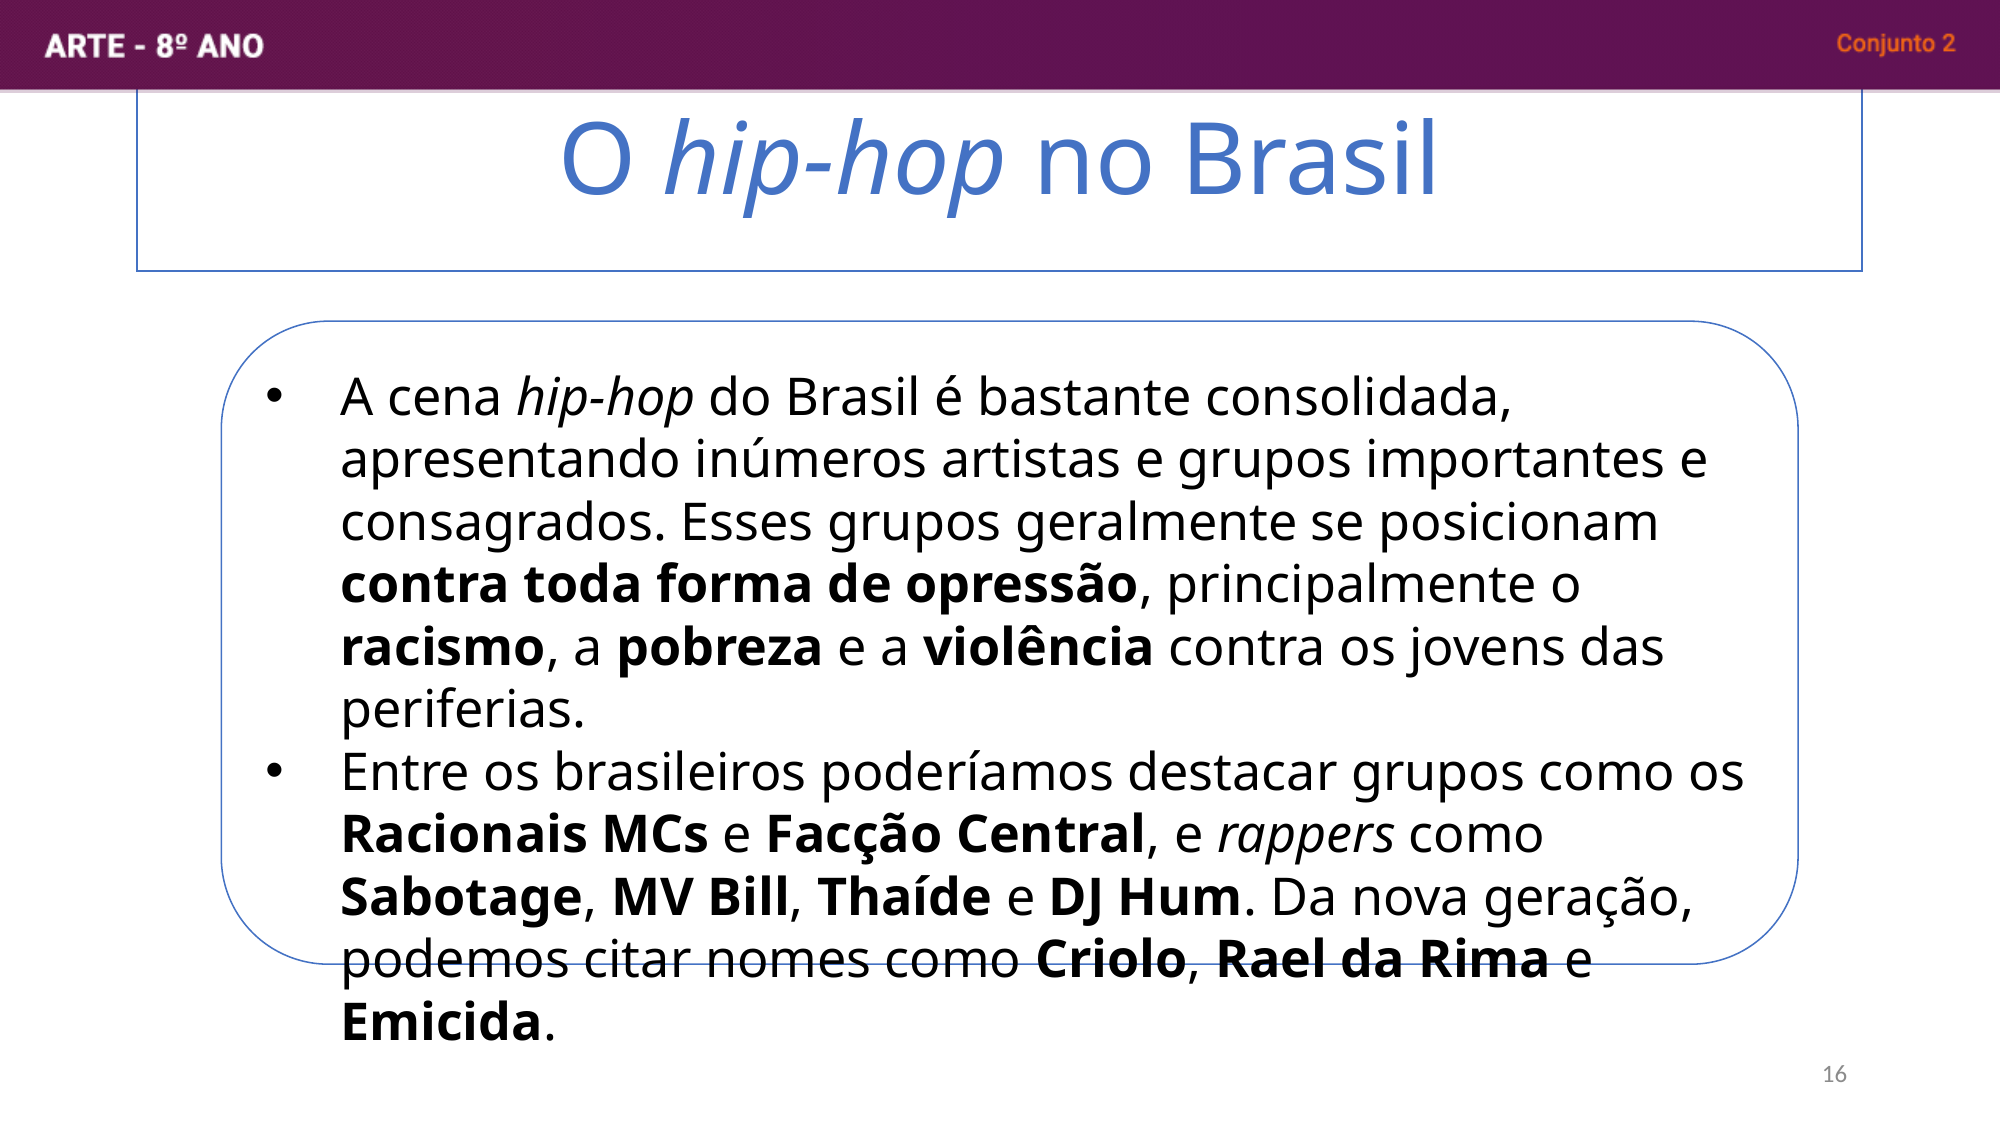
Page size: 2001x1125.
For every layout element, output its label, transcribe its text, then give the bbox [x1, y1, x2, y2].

text_box A cena hip-hop do Brasil é bastante consolidada, apresentando inúmeros artistas e grupos importantes e consagrados. Esses grupos geralmente se posicionam contra toda forma de opressão, principalmente o racismo, a pobreza e a violência contra os jovens das periferias. Entre os brasileiros poderíamos destacar grupos como os Racionais MCs e Facção Central, e rappers como Sabotage, MV Bill, Thaíde e DJ Hum. Da nova geração, podemos citar nomes como Criolo, Rael da Rima e Emicida. [250, 355, 1762, 1058]
picture [0, 0, 2000, 93]
text_box [221, 321, 1799, 938]
text_box O hip-hop no Brasil [136, 93, 1863, 272]
slide_number 16 [1412, 1042, 1863, 1103]
